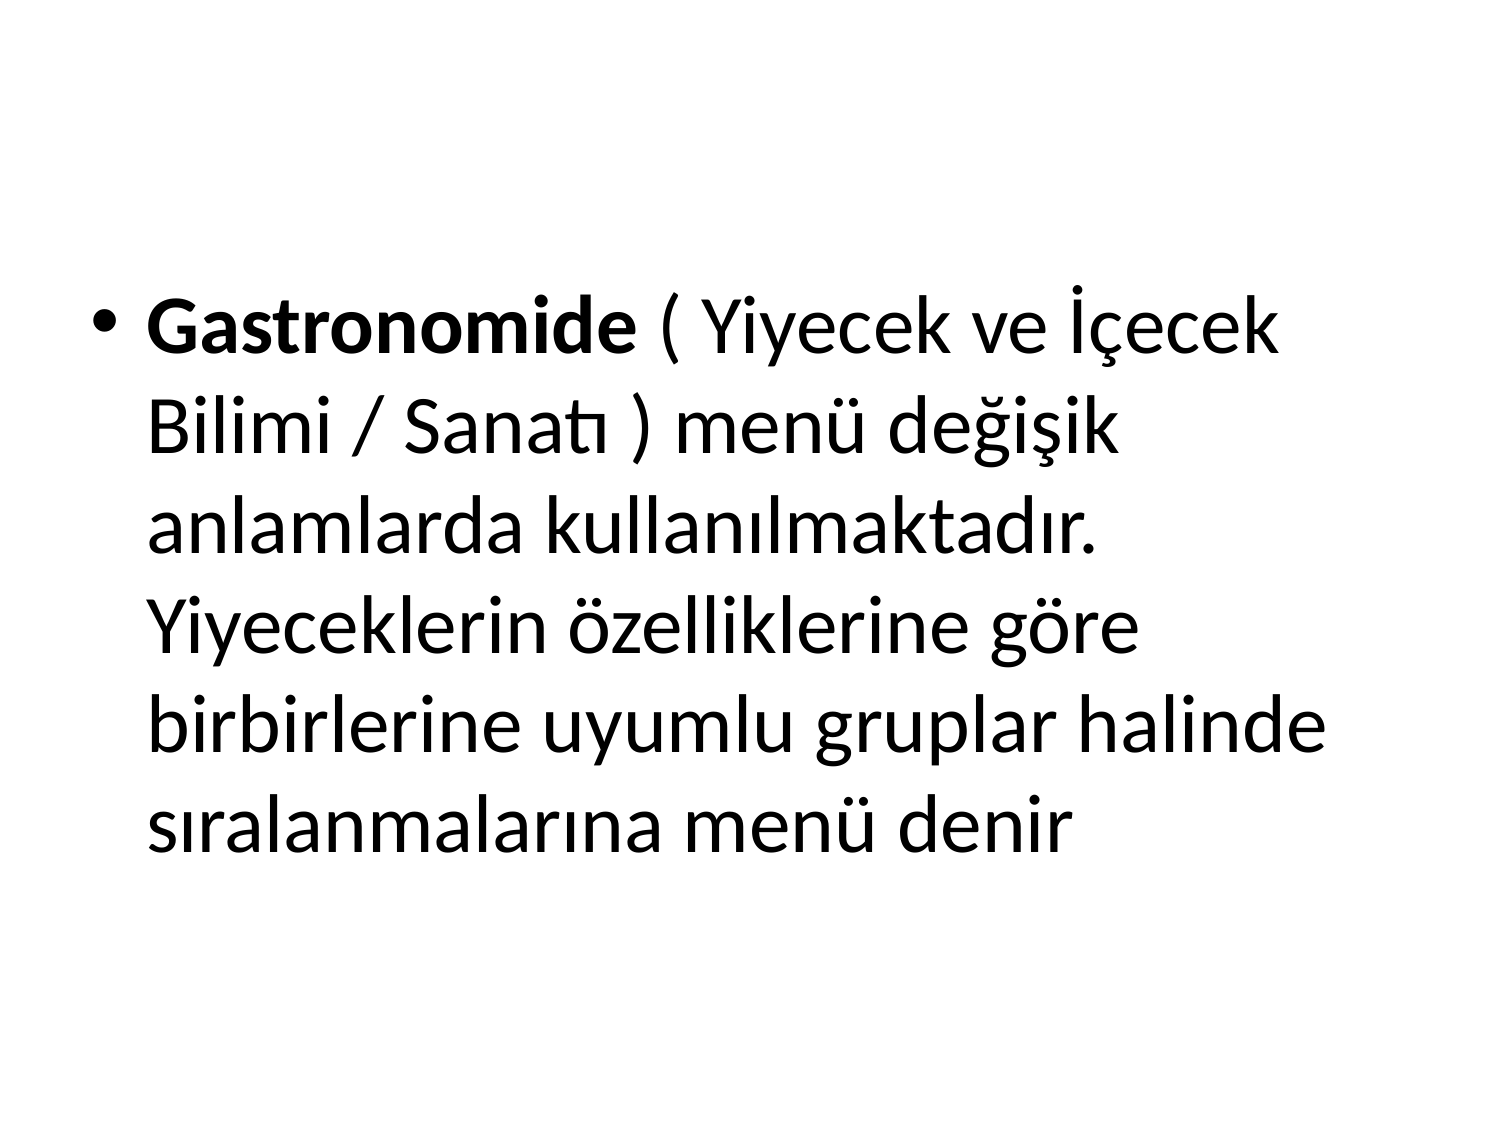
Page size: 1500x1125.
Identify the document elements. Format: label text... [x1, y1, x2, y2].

list Gastronomide ( Yiyecek ve İçecek Bilimi / Sanatı ) menü değişik anlamlarda kullanılmaktadır. Yiyeceklerin özelliklerine göre birbirlerine uyumlu gruplar halinde sıralanmalarına menü denir [75, 262, 1425, 1005]
